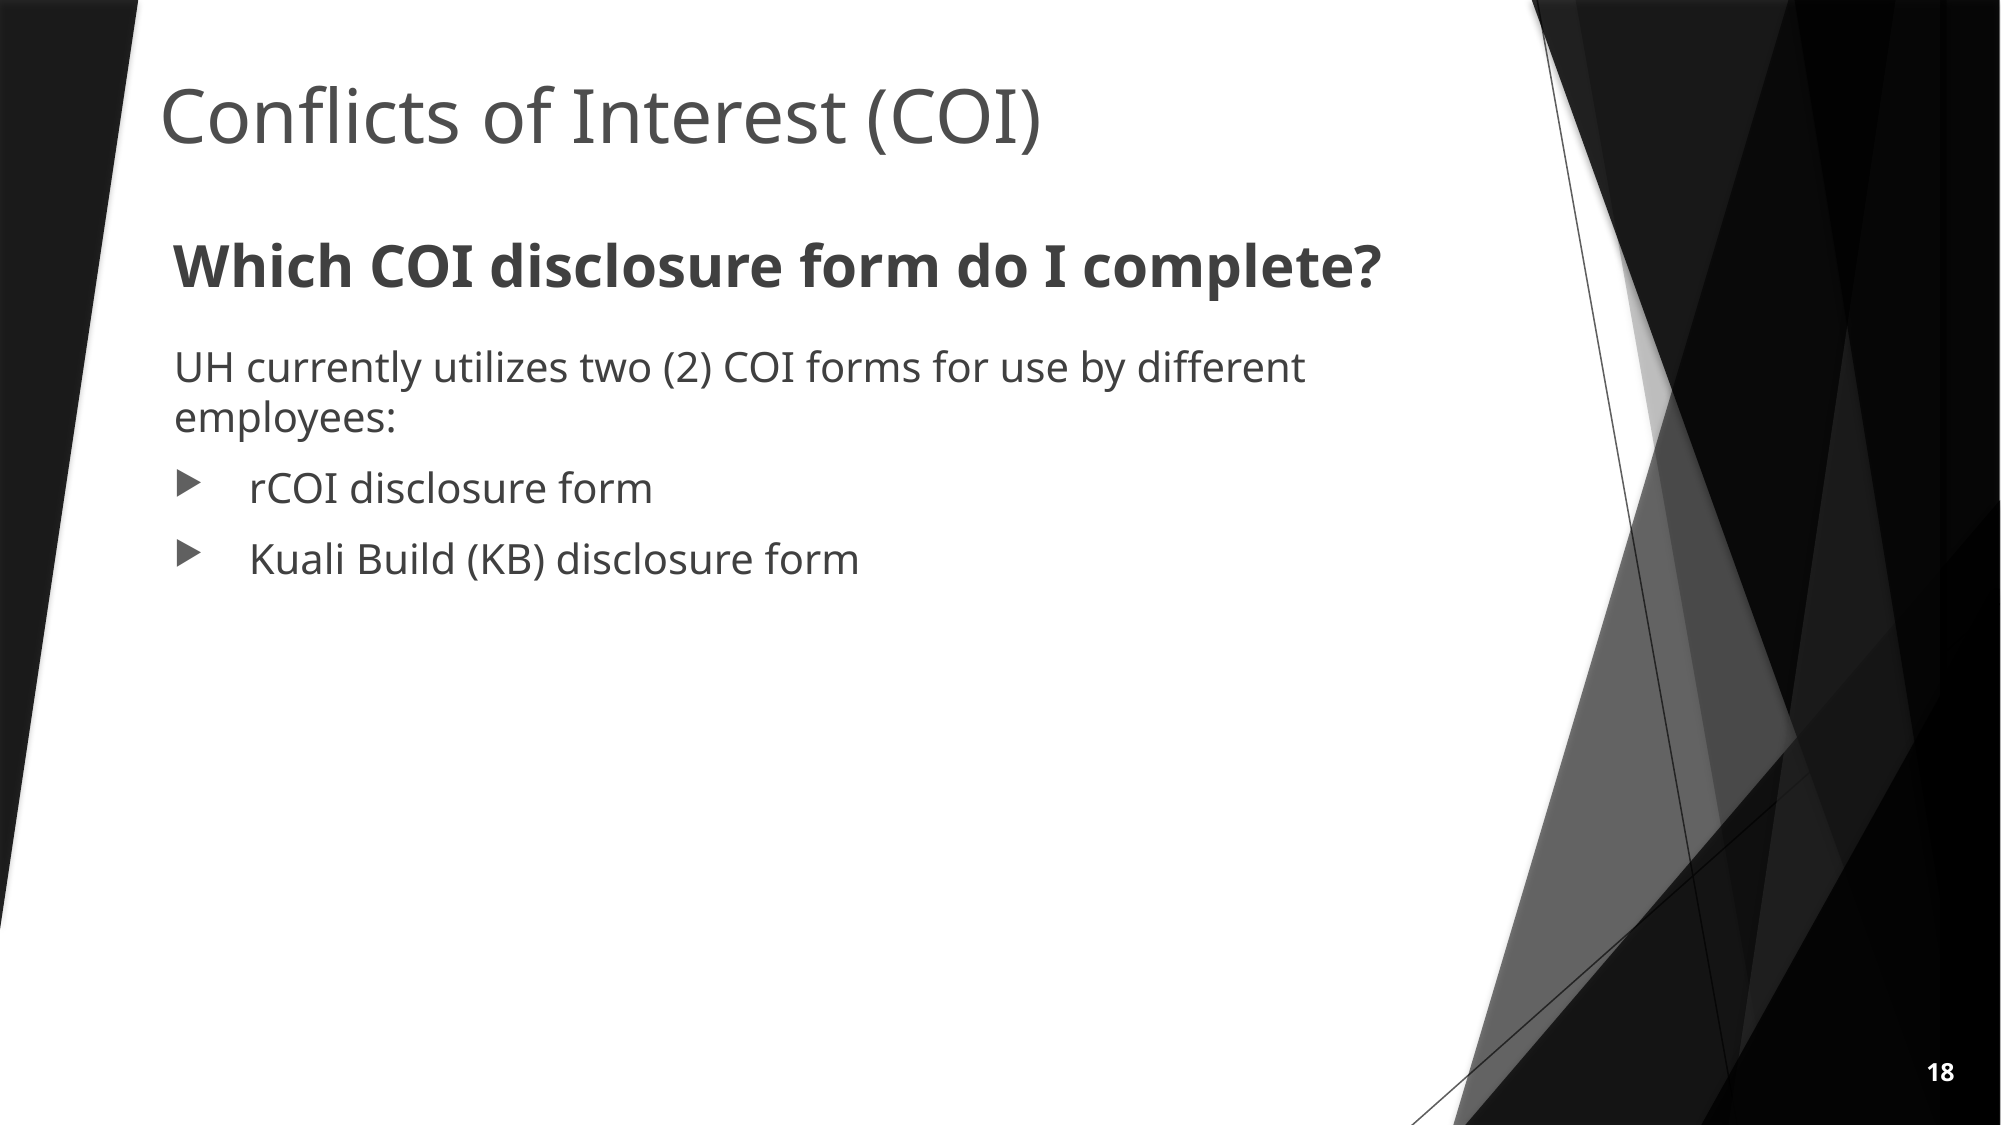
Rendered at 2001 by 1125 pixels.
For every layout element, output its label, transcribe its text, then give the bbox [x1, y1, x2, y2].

slide_number 18 [1832, 1044, 1970, 1104]
list Which COI disclosure form do I complete? UH currently utilizes two (2) COI forms for use by different employees: rCOI disclosure form Kuali Build (KB) disclosure form [158, 223, 1494, 639]
title Conflicts of Interest (COI) [144, 61, 1613, 223]
